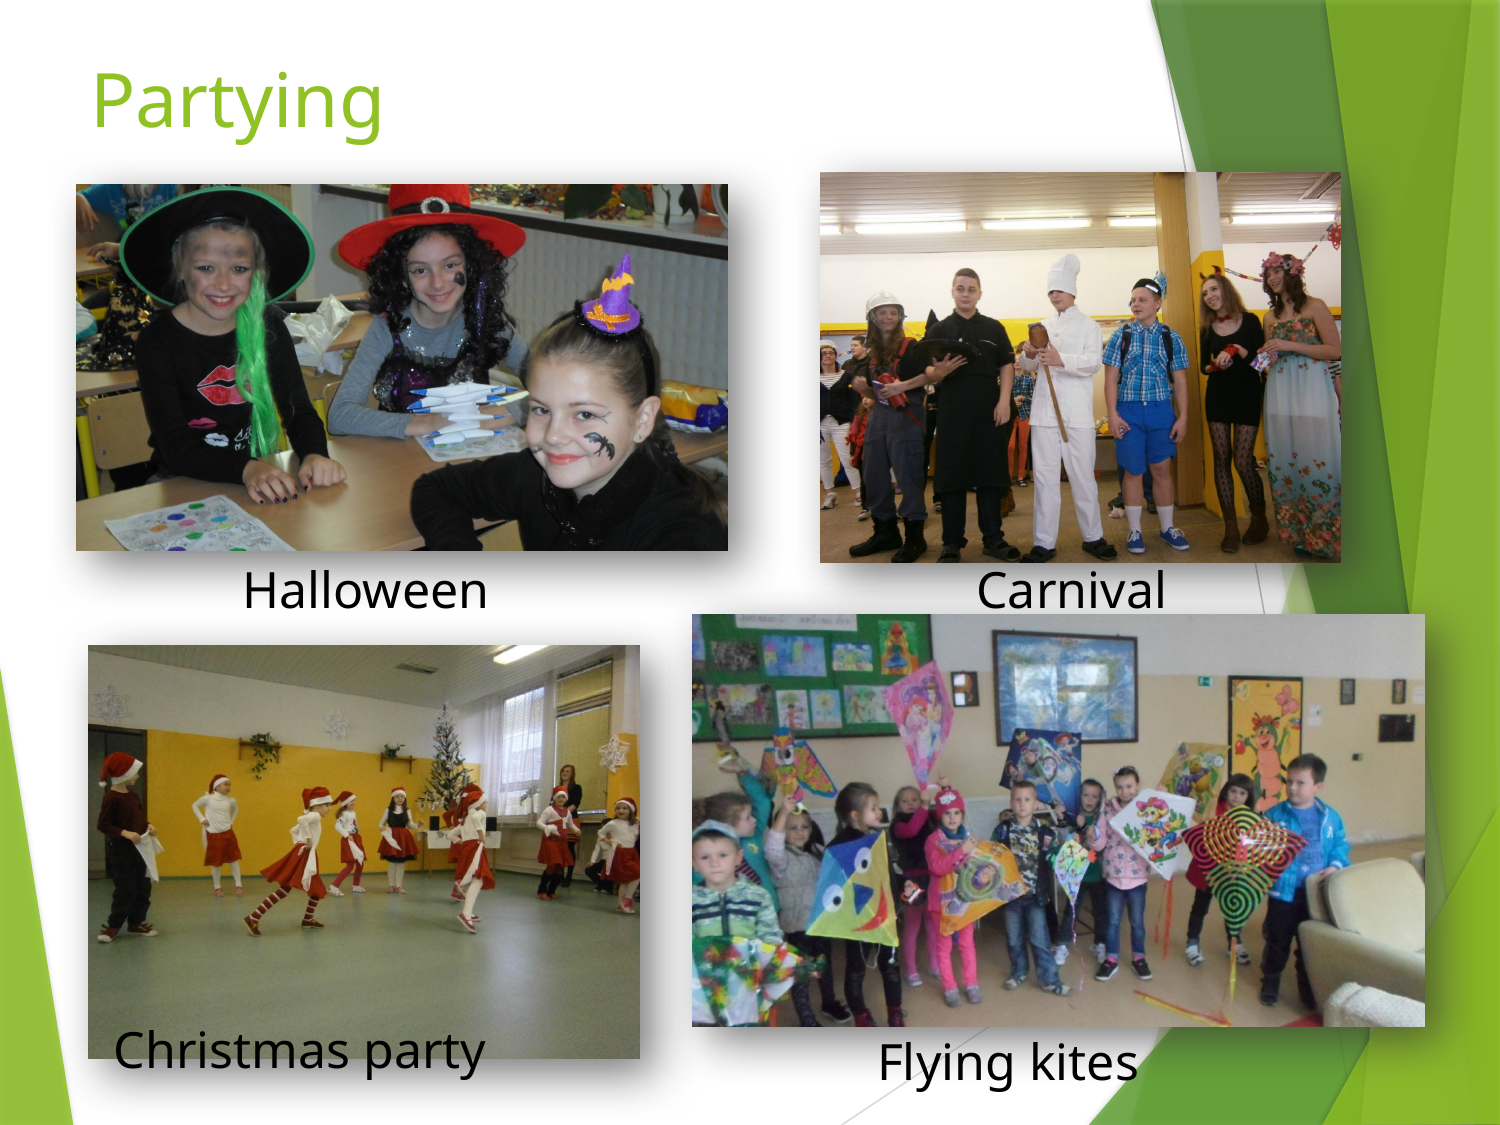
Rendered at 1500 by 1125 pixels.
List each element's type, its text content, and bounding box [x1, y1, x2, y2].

picture [87, 644, 641, 1060]
text_box Christmas party [98, 1068, 502, 1087]
picture [820, 172, 1342, 563]
text_box Flying kites [862, 1035, 1155, 1098]
picture [76, 183, 729, 552]
text_box Halloween [227, 560, 505, 626]
picture [692, 613, 1426, 1027]
title Partying [75, 45, 1425, 173]
text_box Carnival [961, 573, 1182, 612]
